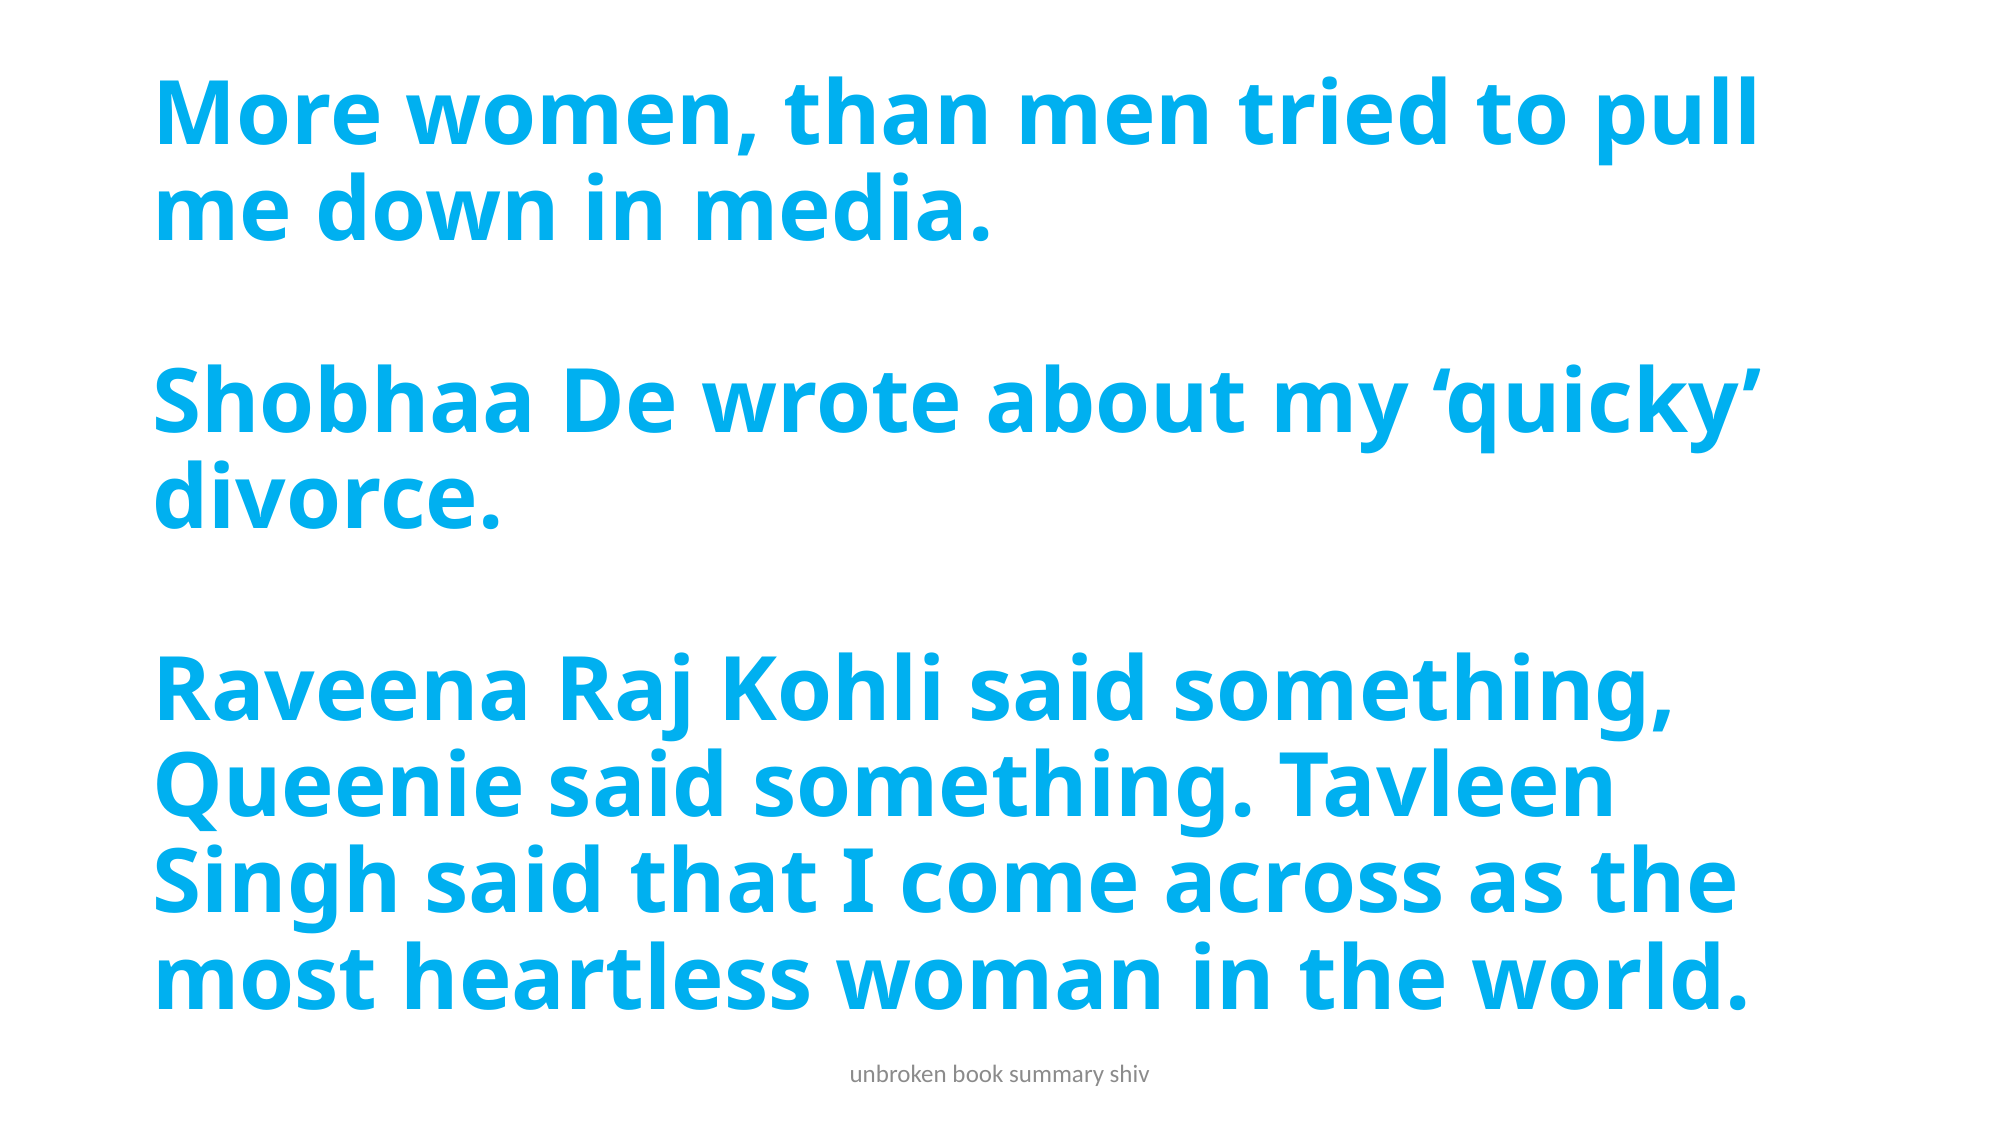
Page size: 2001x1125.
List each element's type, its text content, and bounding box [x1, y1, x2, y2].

title More women, than men tried to pull me down in media. Shobhaa De wrote about my ‘quicky’ divorce. Raveena Raj Kohli said something, Queenie said something. Tavleen Singh said that I come across as the most heartless woman in the world. [137, 59, 1863, 1036]
footer unbroken book summary shiv [662, 1042, 1338, 1103]
